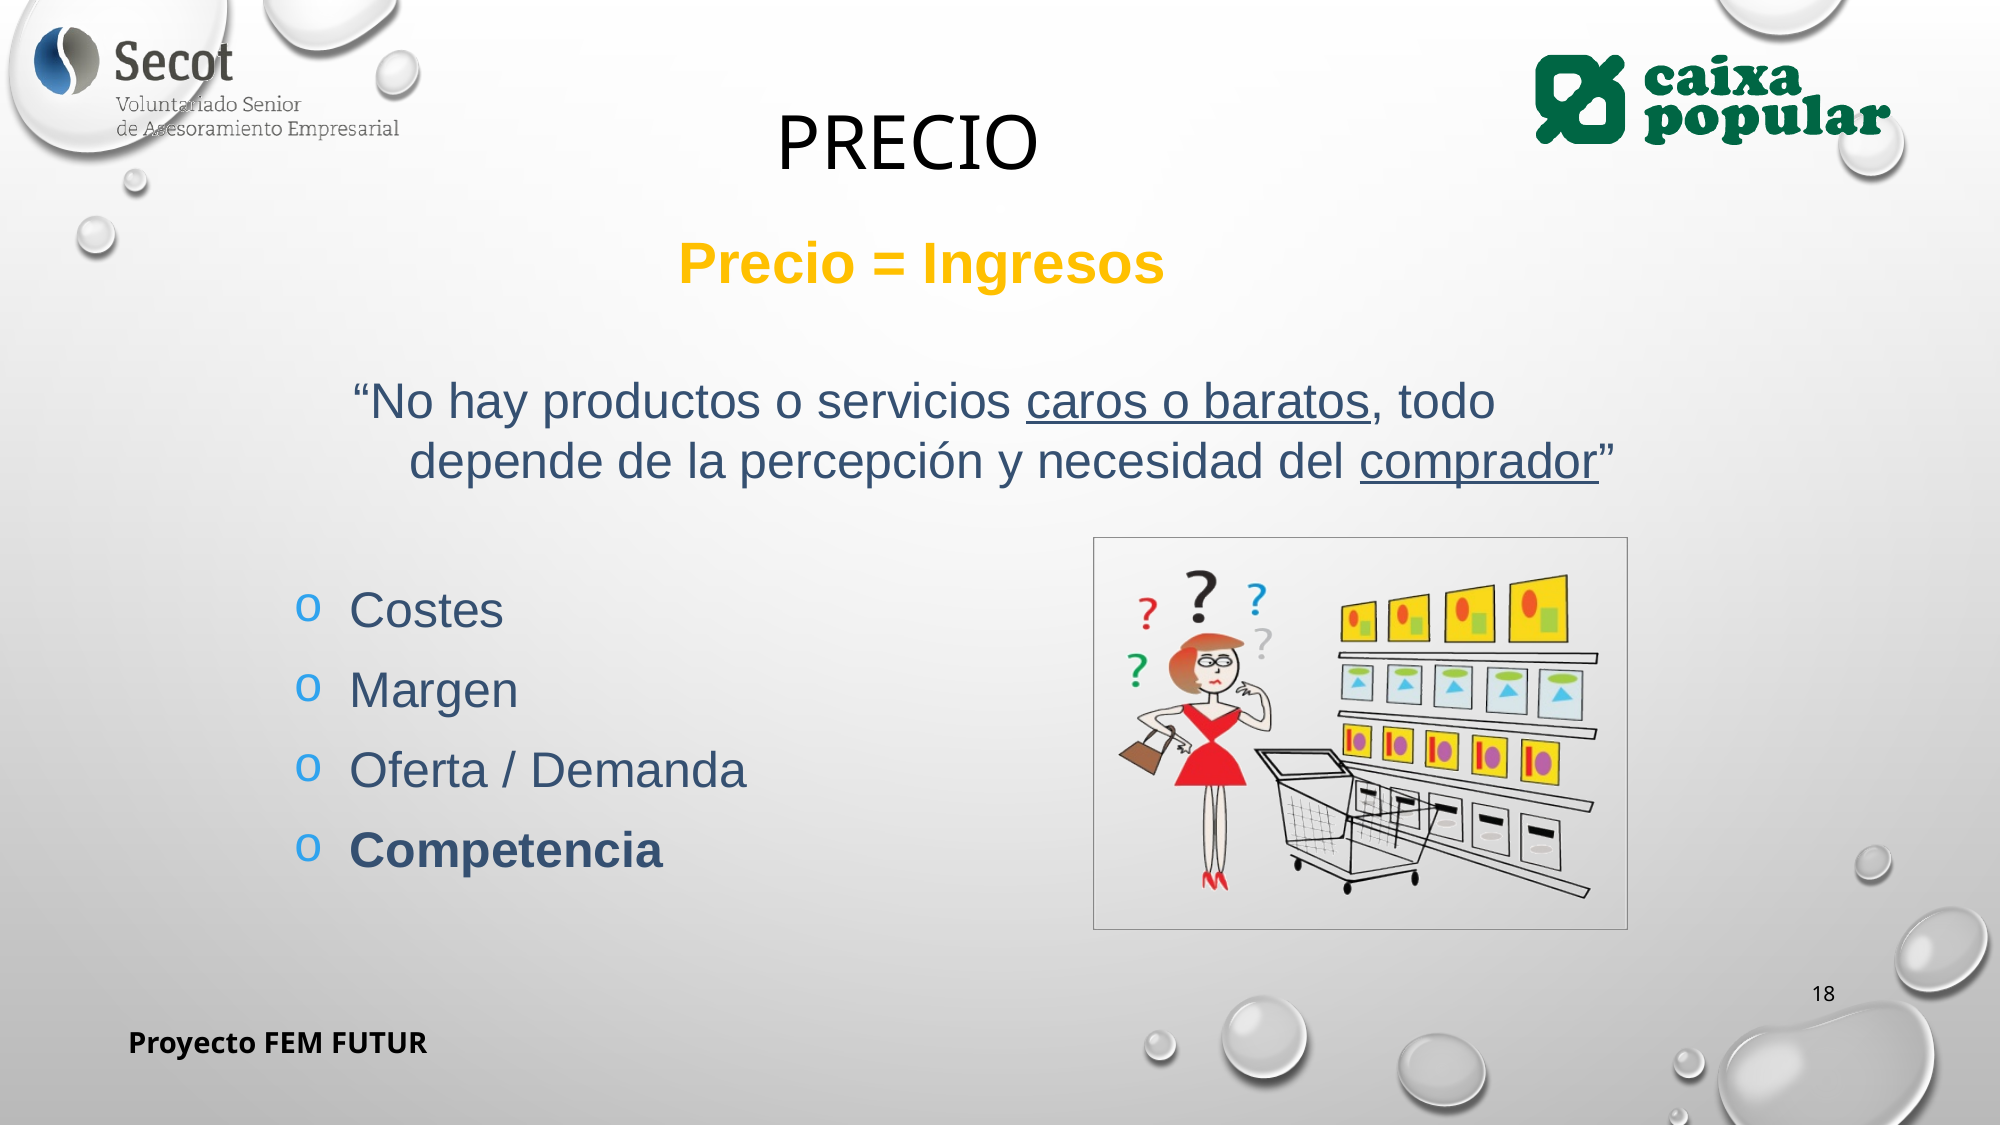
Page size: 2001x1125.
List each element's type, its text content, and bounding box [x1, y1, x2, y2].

text_box Proyecto FEM FUTUR [113, 1017, 443, 1068]
text_box Costes Margen Oferta / Demanda Competencia [217, 570, 1087, 886]
text_box Precio = Ingresos [546, 217, 1238, 303]
text_box “No hay productos o servicios caros o baratos, todo depende de la percepción y necesidad del comprador” [277, 361, 1686, 496]
text_box PRECIO [761, 87, 1057, 192]
picture [0, 0, 2000, 1125]
slide_number 18 [1724, 965, 1851, 1025]
